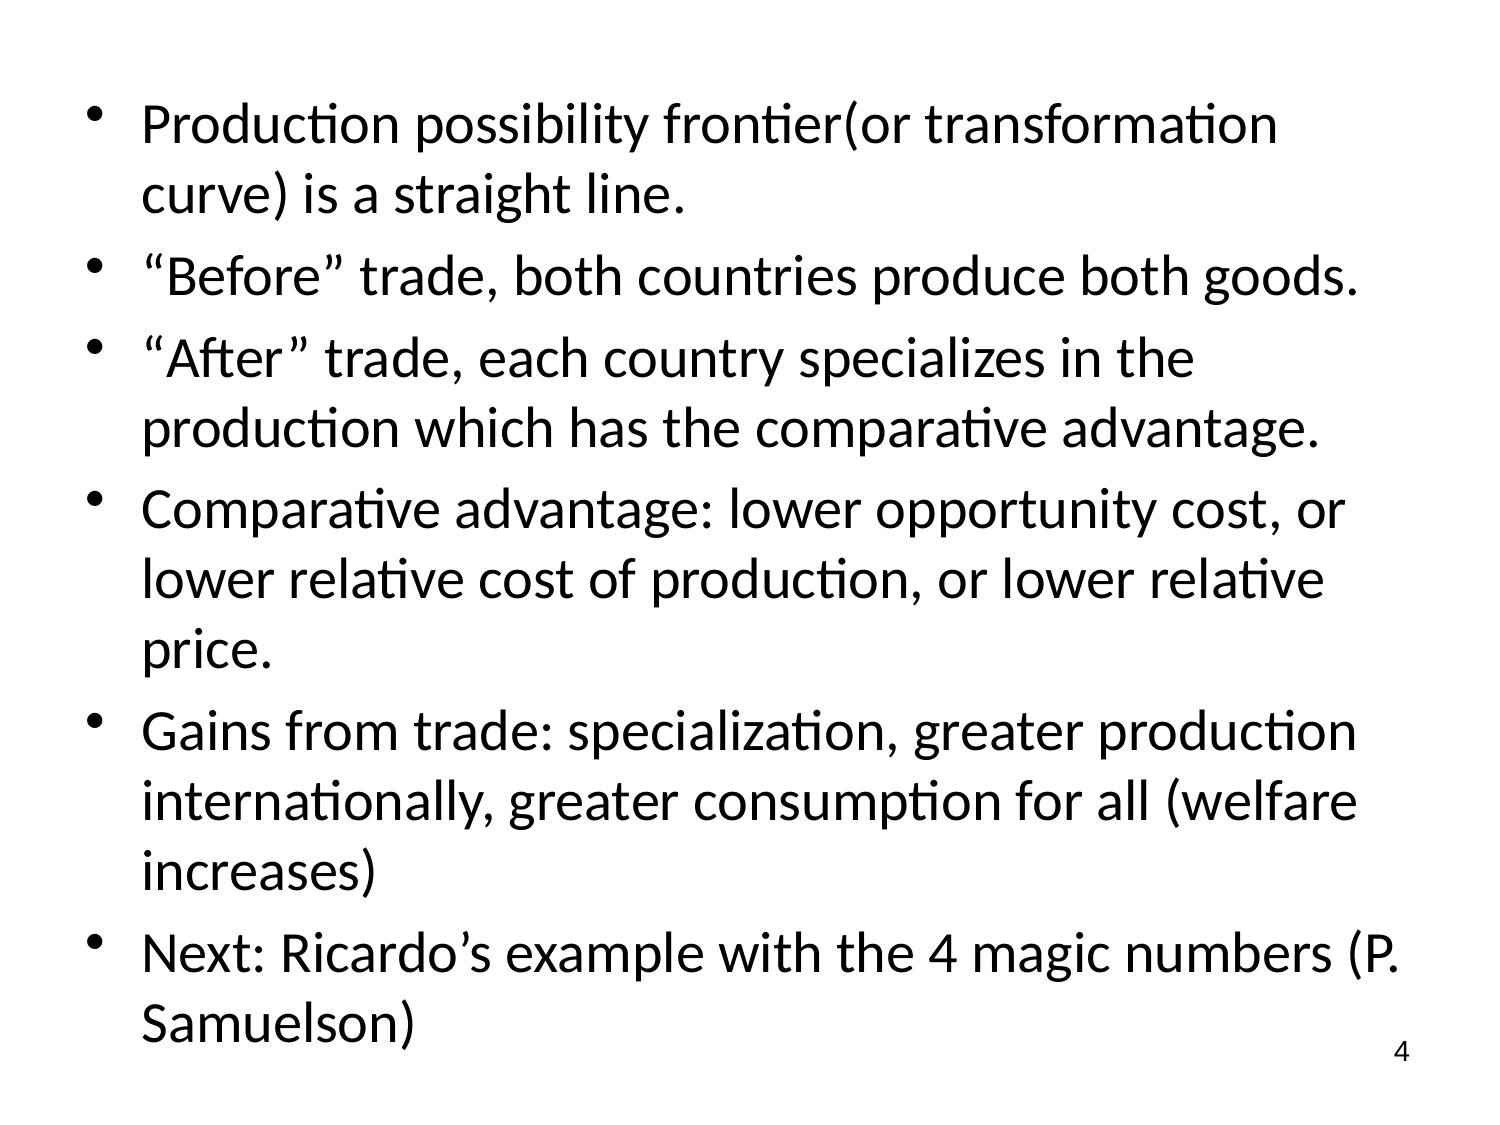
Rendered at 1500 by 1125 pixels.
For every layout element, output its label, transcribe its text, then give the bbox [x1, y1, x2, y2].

list Production possibility frontier(or transformation curve) is a straight line. “Before” trade, both countries produce both goods. “After” trade, each country specializes in the production which has the comparative advantage. Comparative advantage: lower opportunity cost, or lower relative cost of production, or lower relative price. Gains from trade: specialization, greater production internationally, greater consumption for all (welfare increases) Next: Ricardo’s example with the 4 magic numbers (P. Samuelson) [70, 78, 1421, 821]
slide_number 4 [1074, 1024, 1425, 1103]
